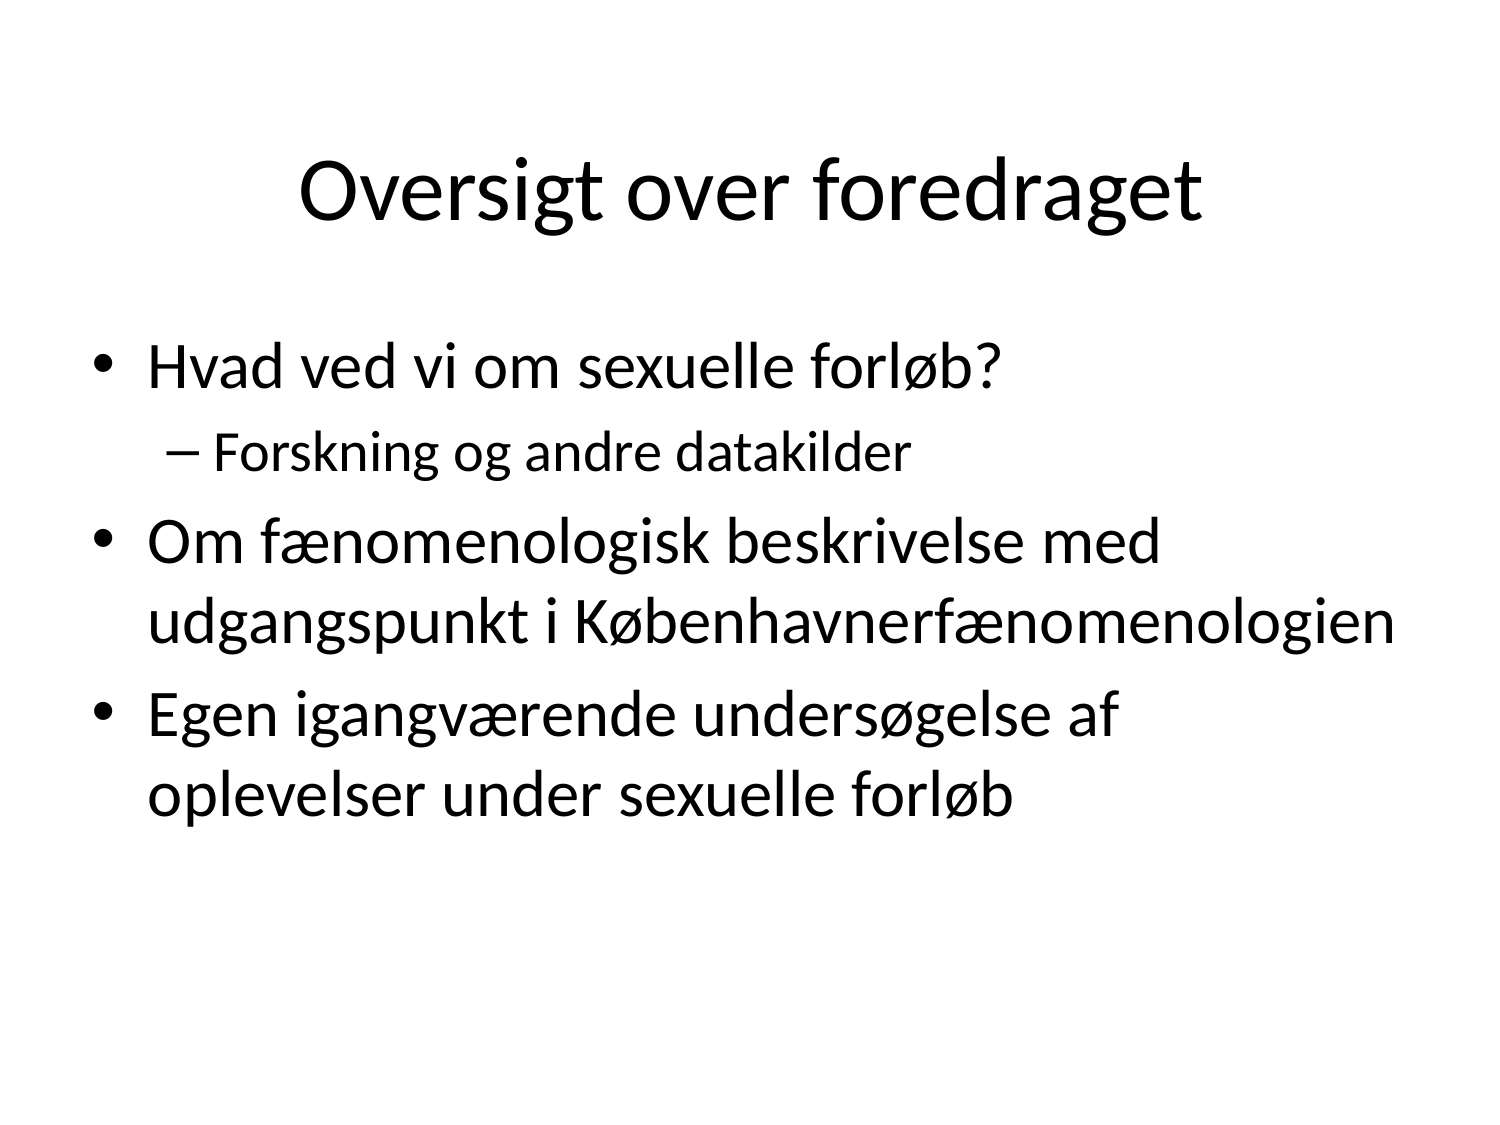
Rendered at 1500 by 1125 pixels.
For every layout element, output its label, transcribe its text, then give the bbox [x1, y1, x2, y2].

title Oversigt over foredraget [76, 90, 1427, 278]
list Hvad ved vi om sexuelle forløb? Forskning og andre datakilder Om fænomenologisk beskrivelse med udgangspunkt i Københavnerfænomenologien Egen igangværende undersøgelse af oplevelser under sexuelle forløb [76, 314, 1427, 1057]
